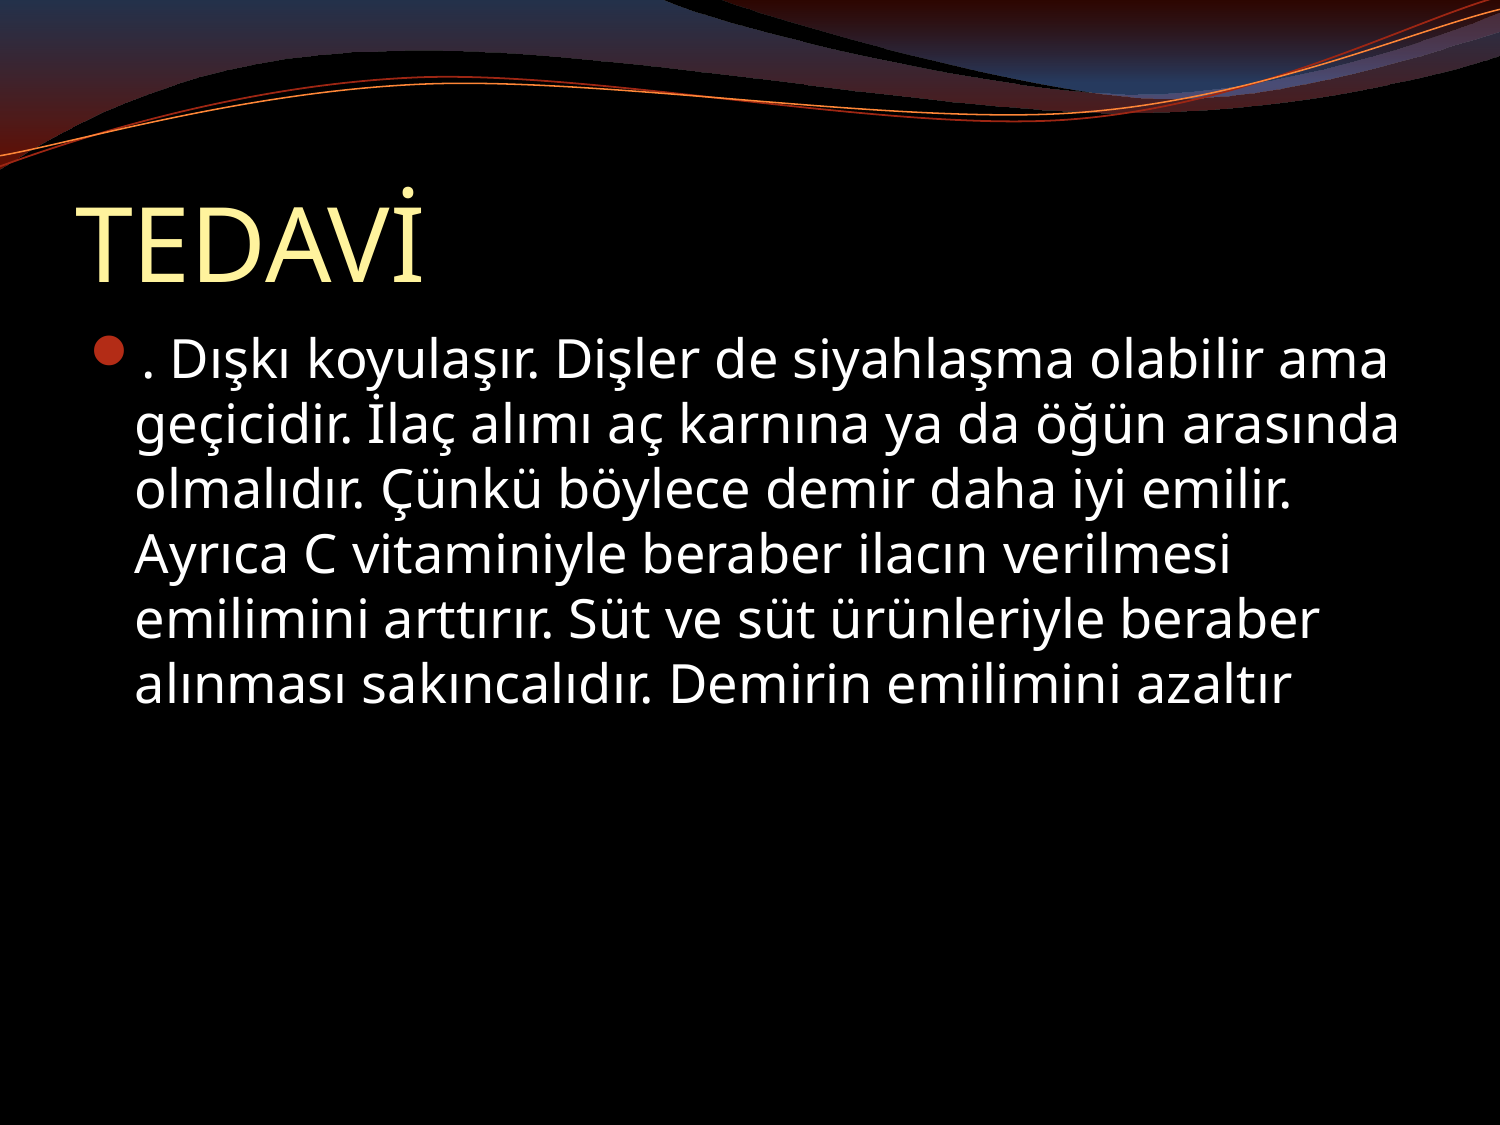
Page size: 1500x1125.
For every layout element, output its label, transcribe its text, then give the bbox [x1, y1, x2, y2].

title TEDAVİ [75, 115, 1425, 303]
list . Dışkı koyulaşır. Dişler de siyahlaşma olabilir ama geçicidir. İlaç alımı aç karnına ya da öğün arasında olmalıdır. Çünkü böylece demir daha iyi emilir. Ayrıca C vitaminiyle beraber ilacın verilmesi emilimini arttırır. Süt ve süt ürünleriyle beraber alınması sakıncalıdır. Demirin emilimini azaltır [75, 317, 1425, 1038]
